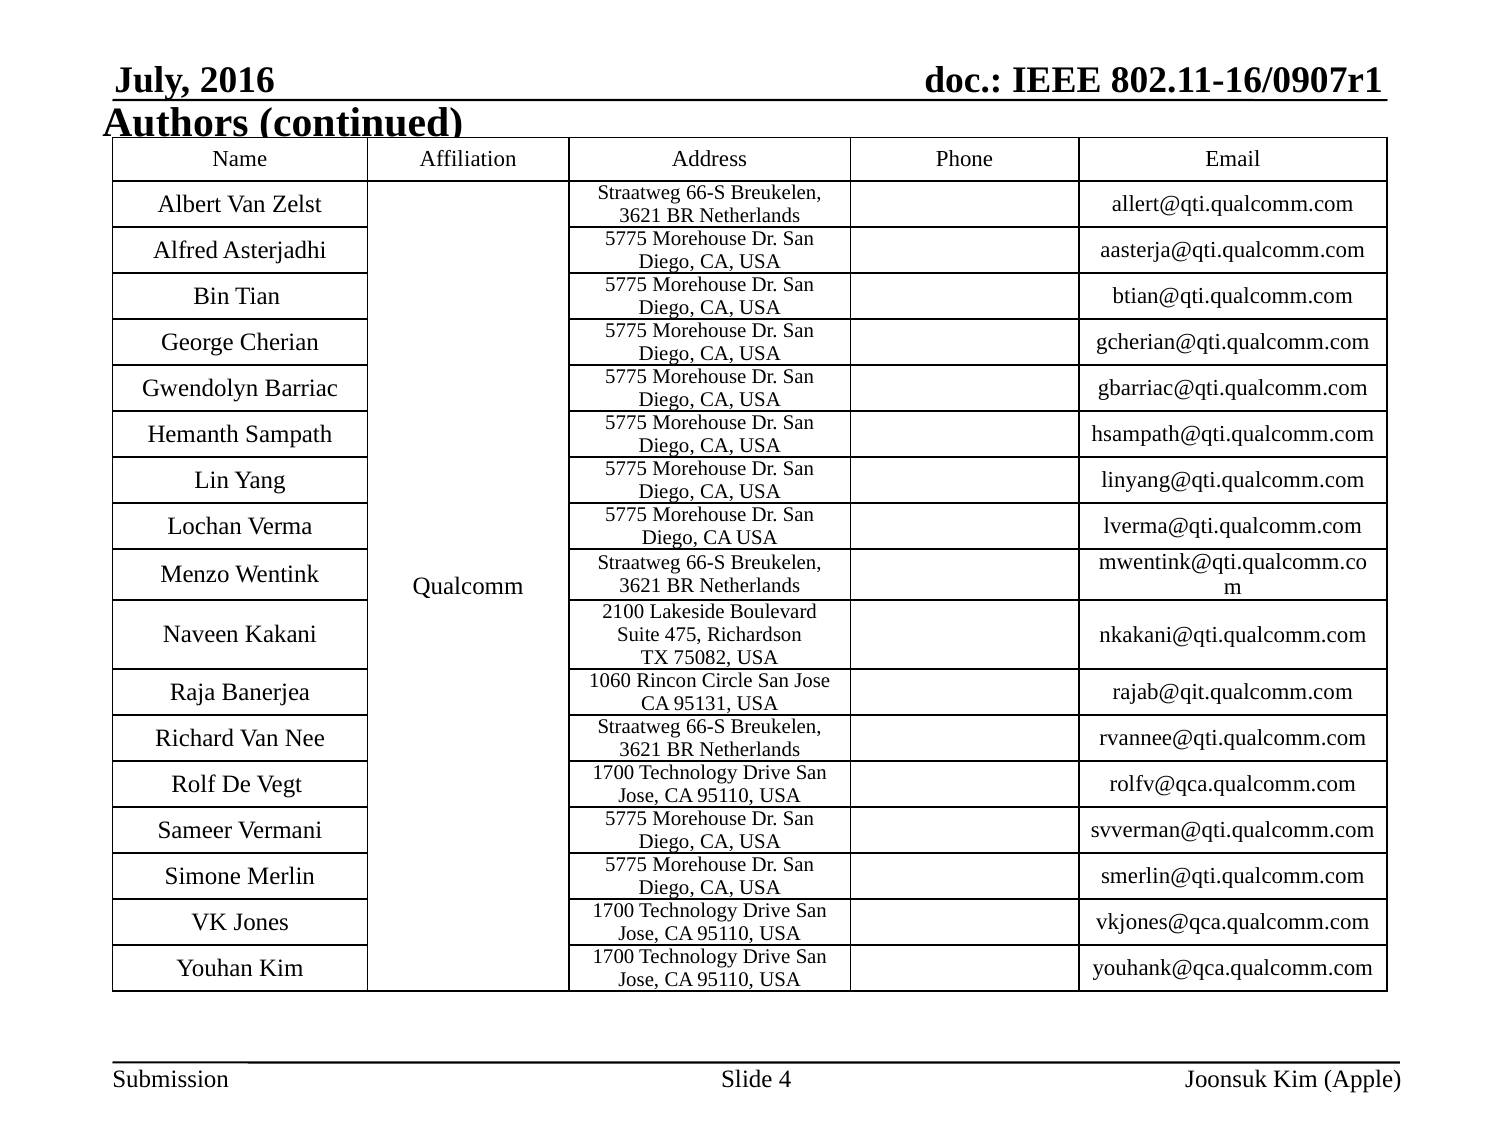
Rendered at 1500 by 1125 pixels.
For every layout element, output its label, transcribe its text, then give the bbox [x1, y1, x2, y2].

table_cell Straatweg 66-S Breukelen, 3621 BR Netherlands [570, 716, 850, 760]
table_cell Rolf De Vegt [113, 762, 367, 806]
table_cell lverma@qti.qualcomm.com [1080, 504, 1386, 548]
table_cell Straatweg 66-S Breukelen, 3621 BR Netherlands [570, 550, 850, 599]
table_cell [851, 670, 1078, 714]
text_box Authors (continued) [87, 87, 1363, 175]
table_cell [851, 854, 1078, 898]
table_cell [851, 320, 1078, 364]
slide_number Slide 4 [712, 1061, 800, 1093]
table_cell Sameer Vermani [113, 808, 367, 852]
table_header Phone [851, 138, 1078, 180]
table_cell [851, 900, 1078, 944]
table_cell Simone Merlin [113, 854, 367, 898]
table_cell vkjones@qca.qualcomm.com [1080, 900, 1386, 944]
table_cell 5775 Morehouse Dr. San Diego, CA, USA [570, 274, 850, 318]
table_cell [851, 808, 1078, 852]
table_cell 2100 Lakeside Boulevard Suite 475, Richardson TX 75082, USA [570, 601, 850, 668]
table_cell Albert Van Zelst [113, 182, 367, 226]
table_cell rolfv@qca.qualcomm.com [1080, 762, 1386, 806]
table_cell [851, 550, 1078, 599]
table_cell gcherian@qti.qualcomm.com [1080, 320, 1386, 364]
table_cell 5775 Morehouse Dr. San Diego, CA, USA [570, 228, 850, 272]
table_header Address [570, 138, 850, 180]
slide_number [114, 54, 277, 87]
table_cell 5775 Morehouse Dr. San Diego, CA, USA [570, 366, 850, 410]
table_cell allert@qti.qualcomm.com [1080, 182, 1386, 226]
table_cell rvannee@qti.qualcomm.com [1080, 716, 1386, 760]
table_cell svverman@qti.qualcomm.com [1080, 808, 1386, 852]
table_cell 1700 Technology Drive San Jose, CA 95110, USA [570, 946, 850, 990]
table_cell gbarriac@qti.qualcomm.com [1080, 366, 1386, 410]
table_cell [851, 182, 1078, 226]
table_cell aasterja@qti.qualcomm.com [1080, 228, 1386, 272]
table_cell 5775 Morehouse Dr. San Diego, CA, USA [570, 808, 850, 852]
table_cell [851, 366, 1078, 410]
table_header Name [113, 138, 367, 180]
table_cell 5775 Morehouse Dr. San Diego, CA USA [570, 504, 850, 548]
table_cell Gwendolyn Barriac [113, 366, 367, 410]
table_cell Alfred Asterjadhi [113, 228, 367, 272]
table_cell [851, 762, 1078, 806]
table_cell 5775 Morehouse Dr. San Diego, CA, USA [570, 412, 850, 456]
table_header Affiliation [368, 138, 568, 180]
table_cell [851, 458, 1078, 502]
table_cell Qualcomm [368, 182, 568, 990]
table_cell Lin Yang [113, 458, 367, 502]
footer Joonsuk Kim (Apple) [1181, 1061, 1402, 1093]
table_cell linyang@qti.qualcomm.com [1080, 458, 1386, 502]
table_cell 1700 Technology Drive San Jose, CA 95110, USA [570, 762, 850, 806]
table_cell 5775 Morehouse Dr. San Diego, CA, USA [570, 320, 850, 364]
table_cell [851, 274, 1078, 318]
table_cell 1700 Technology Drive San Jose, CA 95110, USA [570, 900, 850, 944]
table_cell 1060 Rincon Circle San Jose CA 95131, USA [570, 670, 850, 714]
table_cell mwentink@qti.qualcomm.com [1080, 550, 1386, 599]
table_cell youhank@qca.qualcomm.com [1080, 946, 1386, 990]
table_cell [851, 946, 1078, 990]
table_cell 5775 Morehouse Dr. San Diego, CA, USA [570, 458, 850, 502]
table_cell Bin Tian [113, 274, 367, 318]
table_cell Youhan Kim [113, 946, 367, 990]
table_cell [851, 412, 1078, 456]
table_cell [851, 601, 1078, 668]
table_cell Lochan Verma [113, 504, 367, 548]
table_cell Richard Van Nee [113, 716, 367, 760]
table_cell [851, 504, 1078, 548]
table_cell [851, 716, 1078, 760]
table_header Email [1080, 138, 1386, 180]
table_cell hsampath@qti.qualcomm.com [1080, 412, 1386, 456]
table_cell nkakani@qti.qualcomm.com [1080, 601, 1386, 668]
table_cell George Cherian [113, 320, 367, 364]
table_cell VK Jones [113, 900, 367, 944]
table_cell Naveen Kakani [113, 601, 367, 668]
table_cell [851, 228, 1078, 272]
table_cell Hemanth Sampath [113, 412, 367, 456]
table_cell smerlin@qti.qualcomm.com [1080, 854, 1386, 898]
table_cell 5775 Morehouse Dr. San Diego, CA, USA [570, 854, 850, 898]
table_cell Menzo Wentink [113, 550, 367, 599]
table_cell rajab@qit.qualcomm.com [1080, 670, 1386, 714]
table_cell btian@qti.qualcomm.com [1080, 274, 1386, 318]
table_cell Raja Banerjea [113, 670, 367, 714]
table_cell Straatweg 66-S Breukelen, 3621 BR Netherlands [570, 182, 850, 226]
